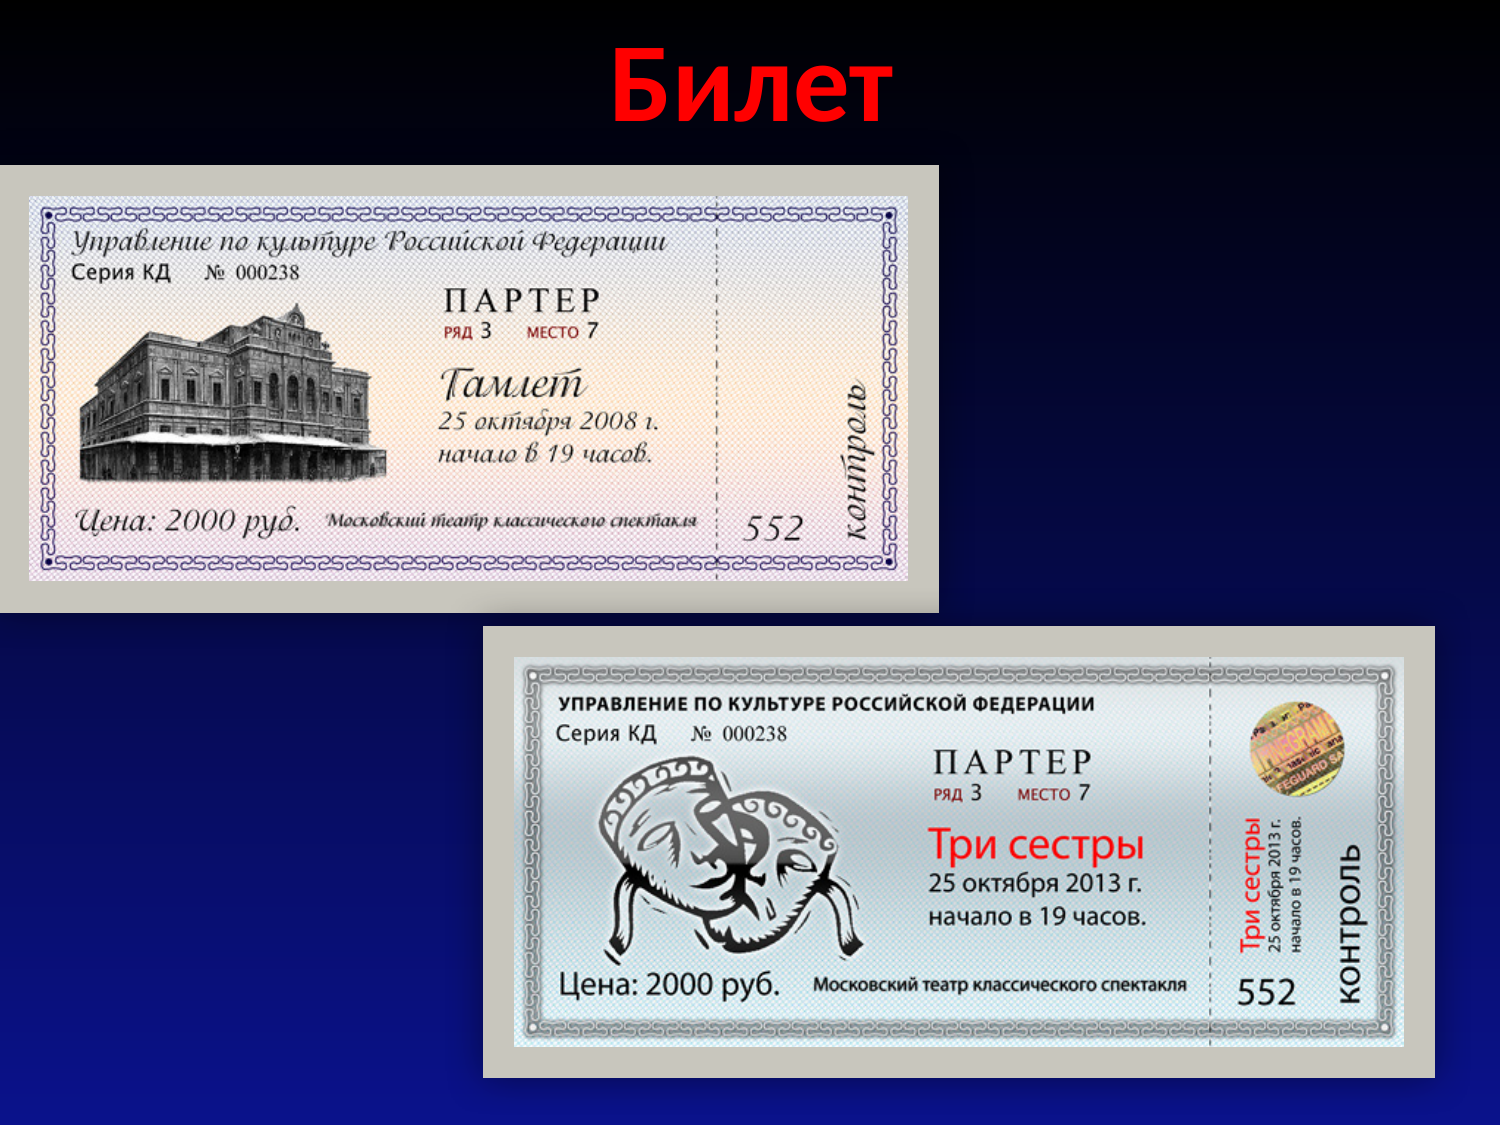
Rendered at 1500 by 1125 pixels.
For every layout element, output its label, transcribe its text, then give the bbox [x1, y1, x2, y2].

title Билет [76, 0, 1427, 188]
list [29, 195, 909, 582]
picture [513, 656, 1405, 1048]
